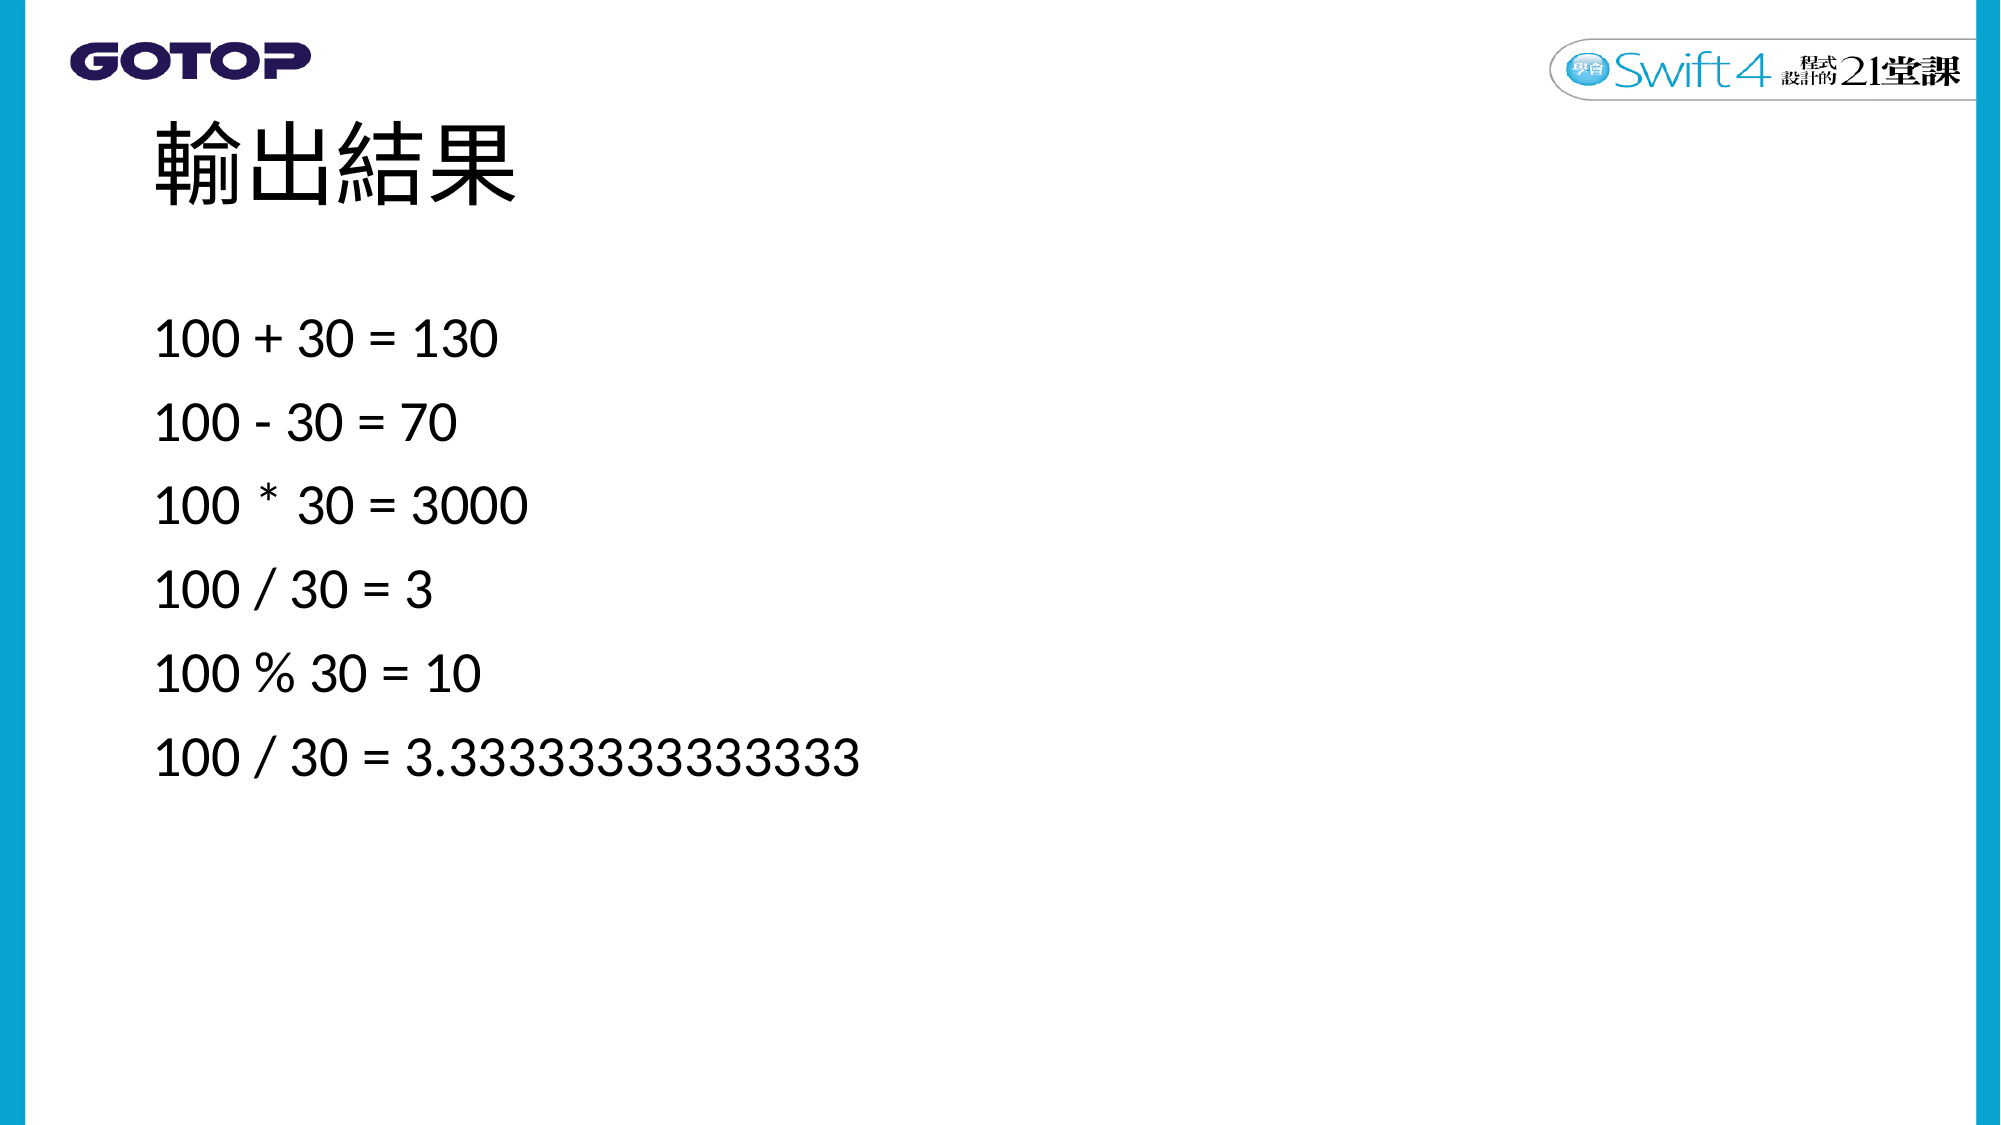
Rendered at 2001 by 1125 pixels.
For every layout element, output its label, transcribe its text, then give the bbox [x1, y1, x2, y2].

list 100 + 30 = 130 100 - 30 = 70 100 * 30 = 3000 100 / 30 = 3 100 % 30 = 10 100 / 30 = 3.33333333333333 [137, 299, 1863, 1014]
title 輸出結果 [137, 59, 1863, 278]
picture [26, 0, 1976, 1125]
